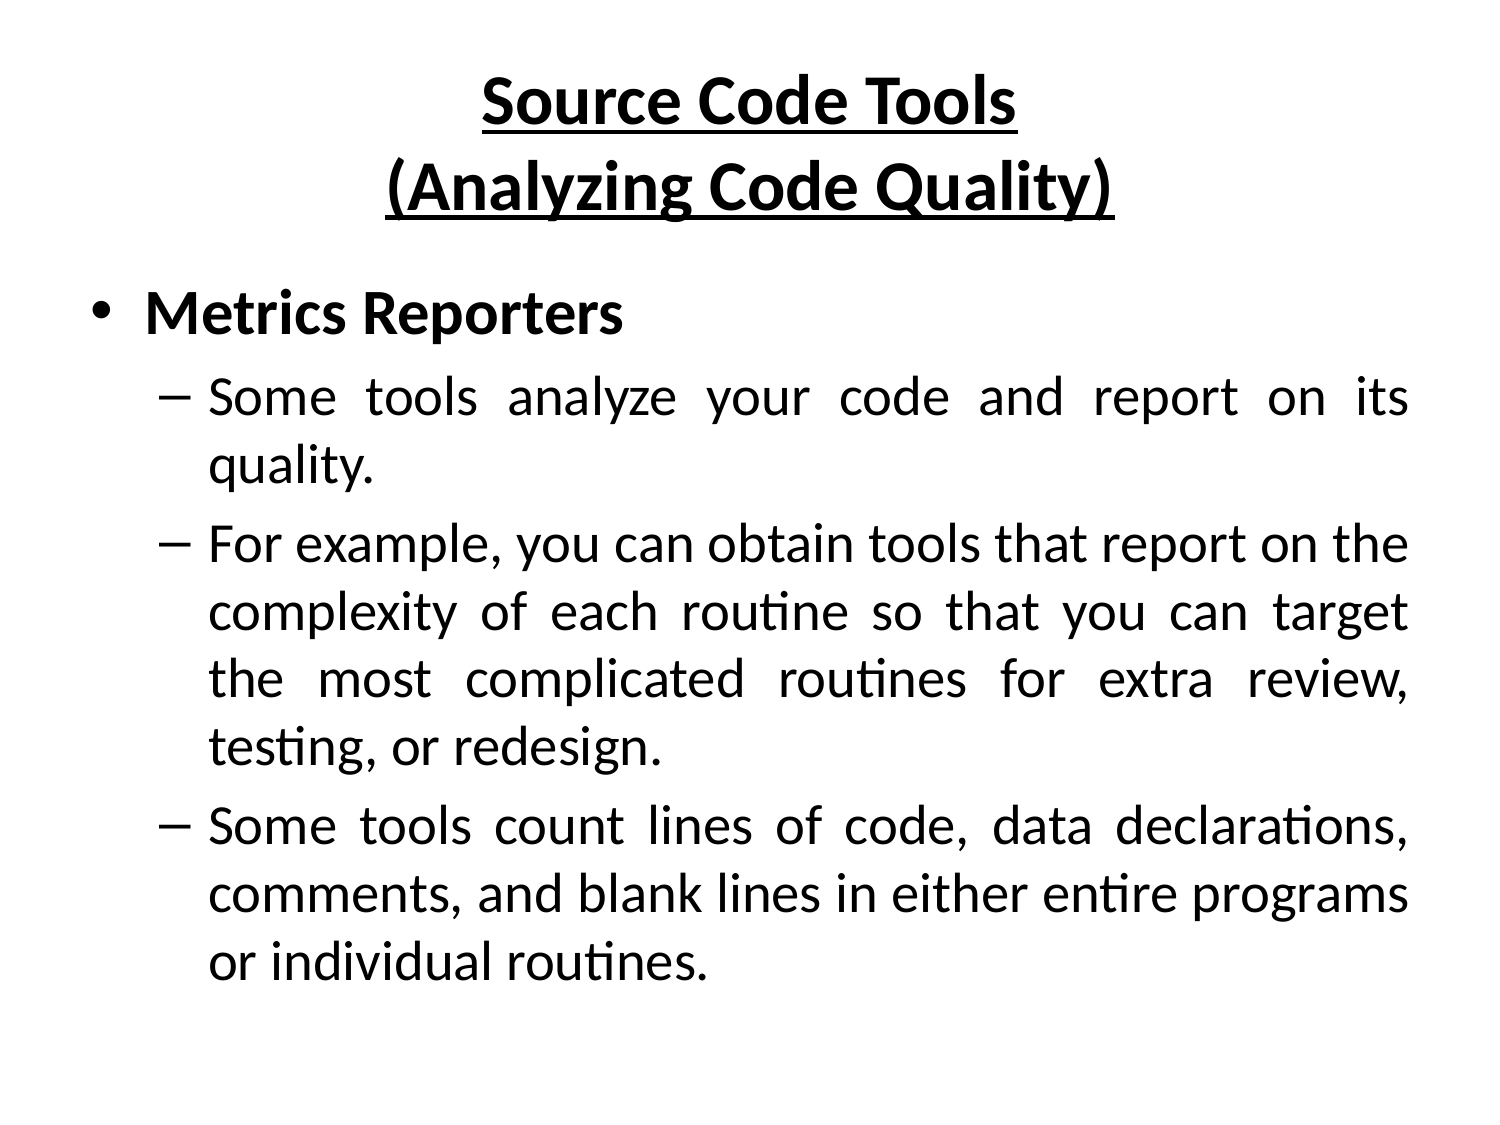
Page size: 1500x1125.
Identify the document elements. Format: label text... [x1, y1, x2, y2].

list Metrics Reporters Some tools analyze your code and report on its quality. For example, you can obtain tools that report on the complexity of each routine so that you can target the most complicated routines for extra review, testing, or redesign. Some tools count lines of code, data declarations, comments, and blank lines in either entire programs or individual routines. [75, 262, 1425, 1005]
title Source Code Tools (Analyzing Code Quality) [75, 45, 1425, 233]
